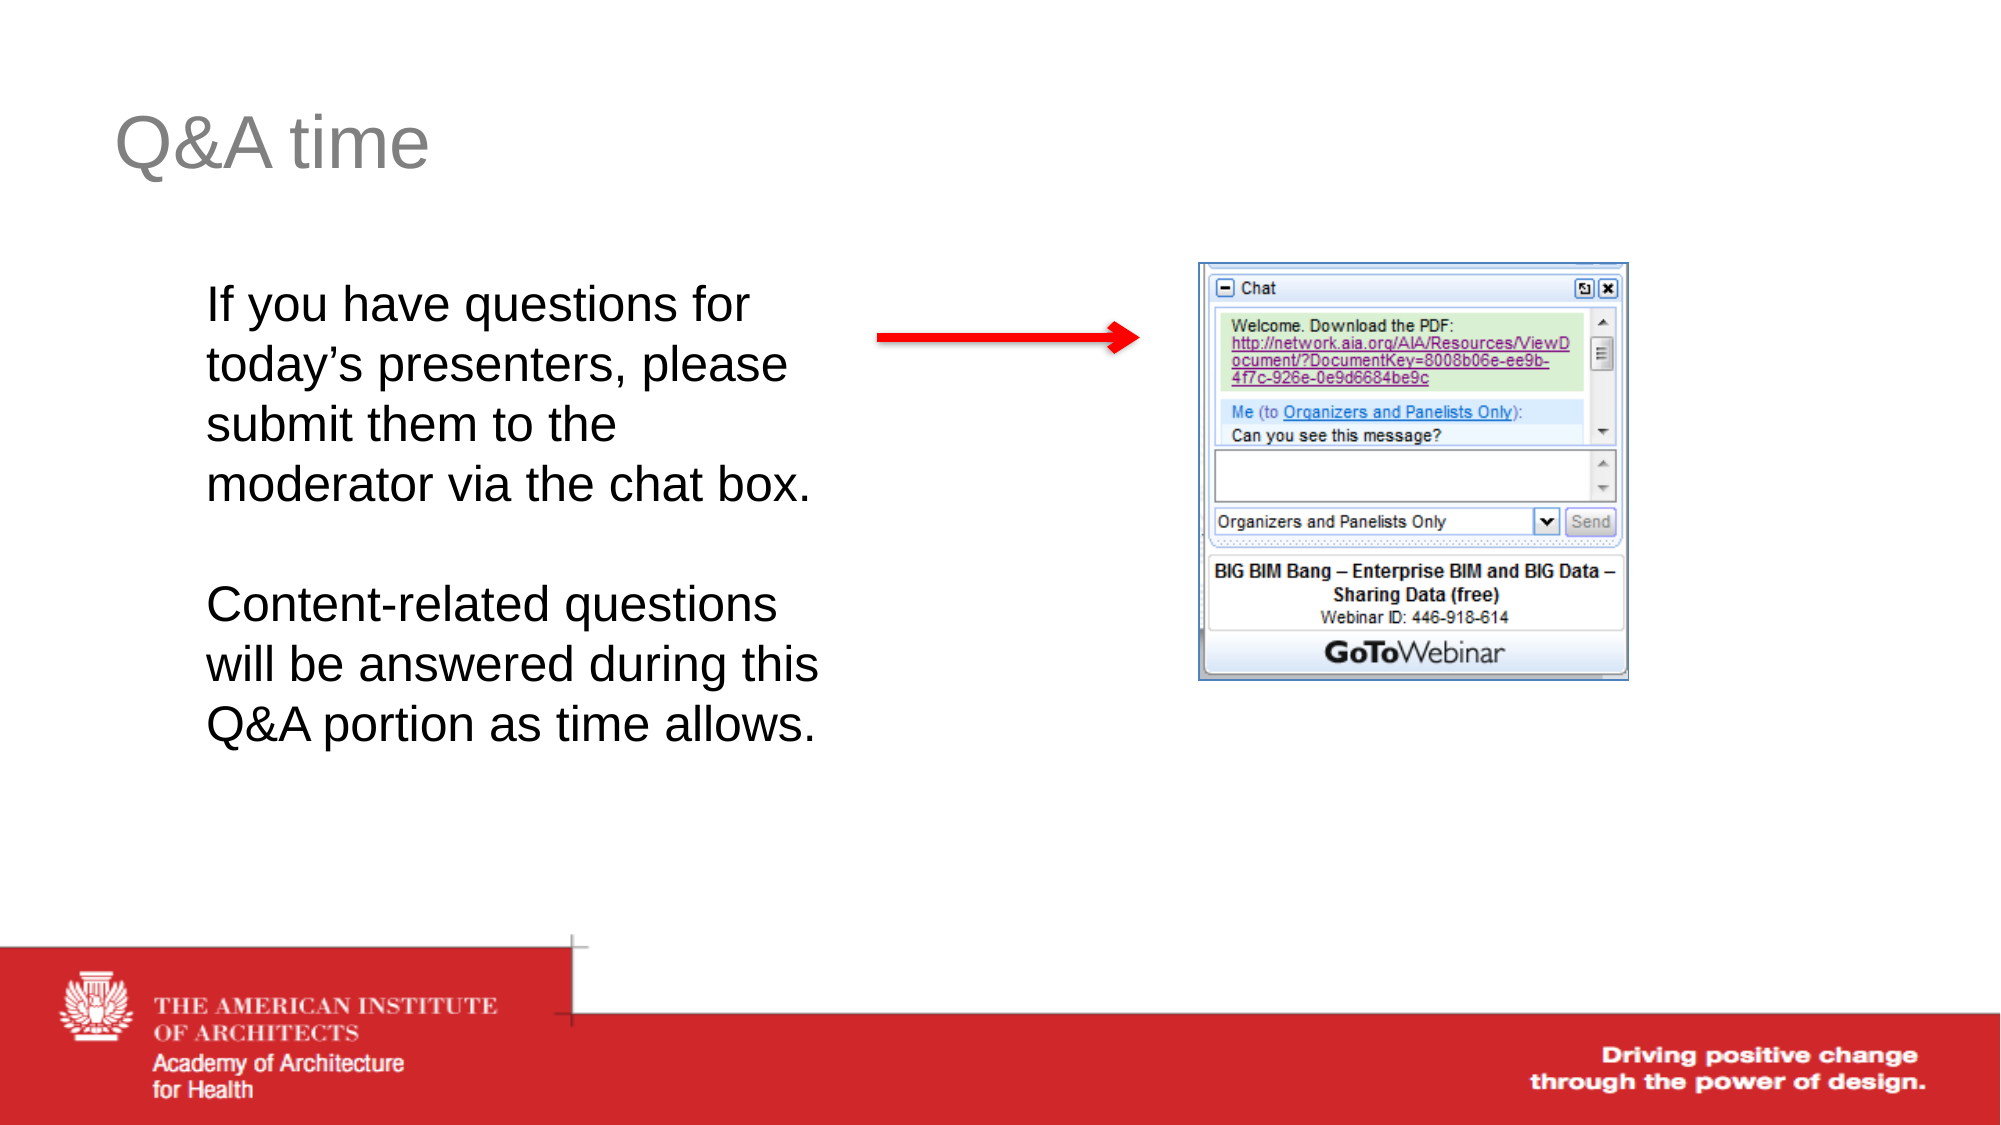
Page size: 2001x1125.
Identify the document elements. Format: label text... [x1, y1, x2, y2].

title Q&A time [99, 45, 1900, 233]
picture [0, 905, 2001, 1125]
text_box If you have questions for today’s presenters, please submit them to the moderator via the chat box. Content-related questions will be answered during this Q&A portion as time allows. [190, 263, 854, 749]
picture [1199, 263, 1629, 680]
